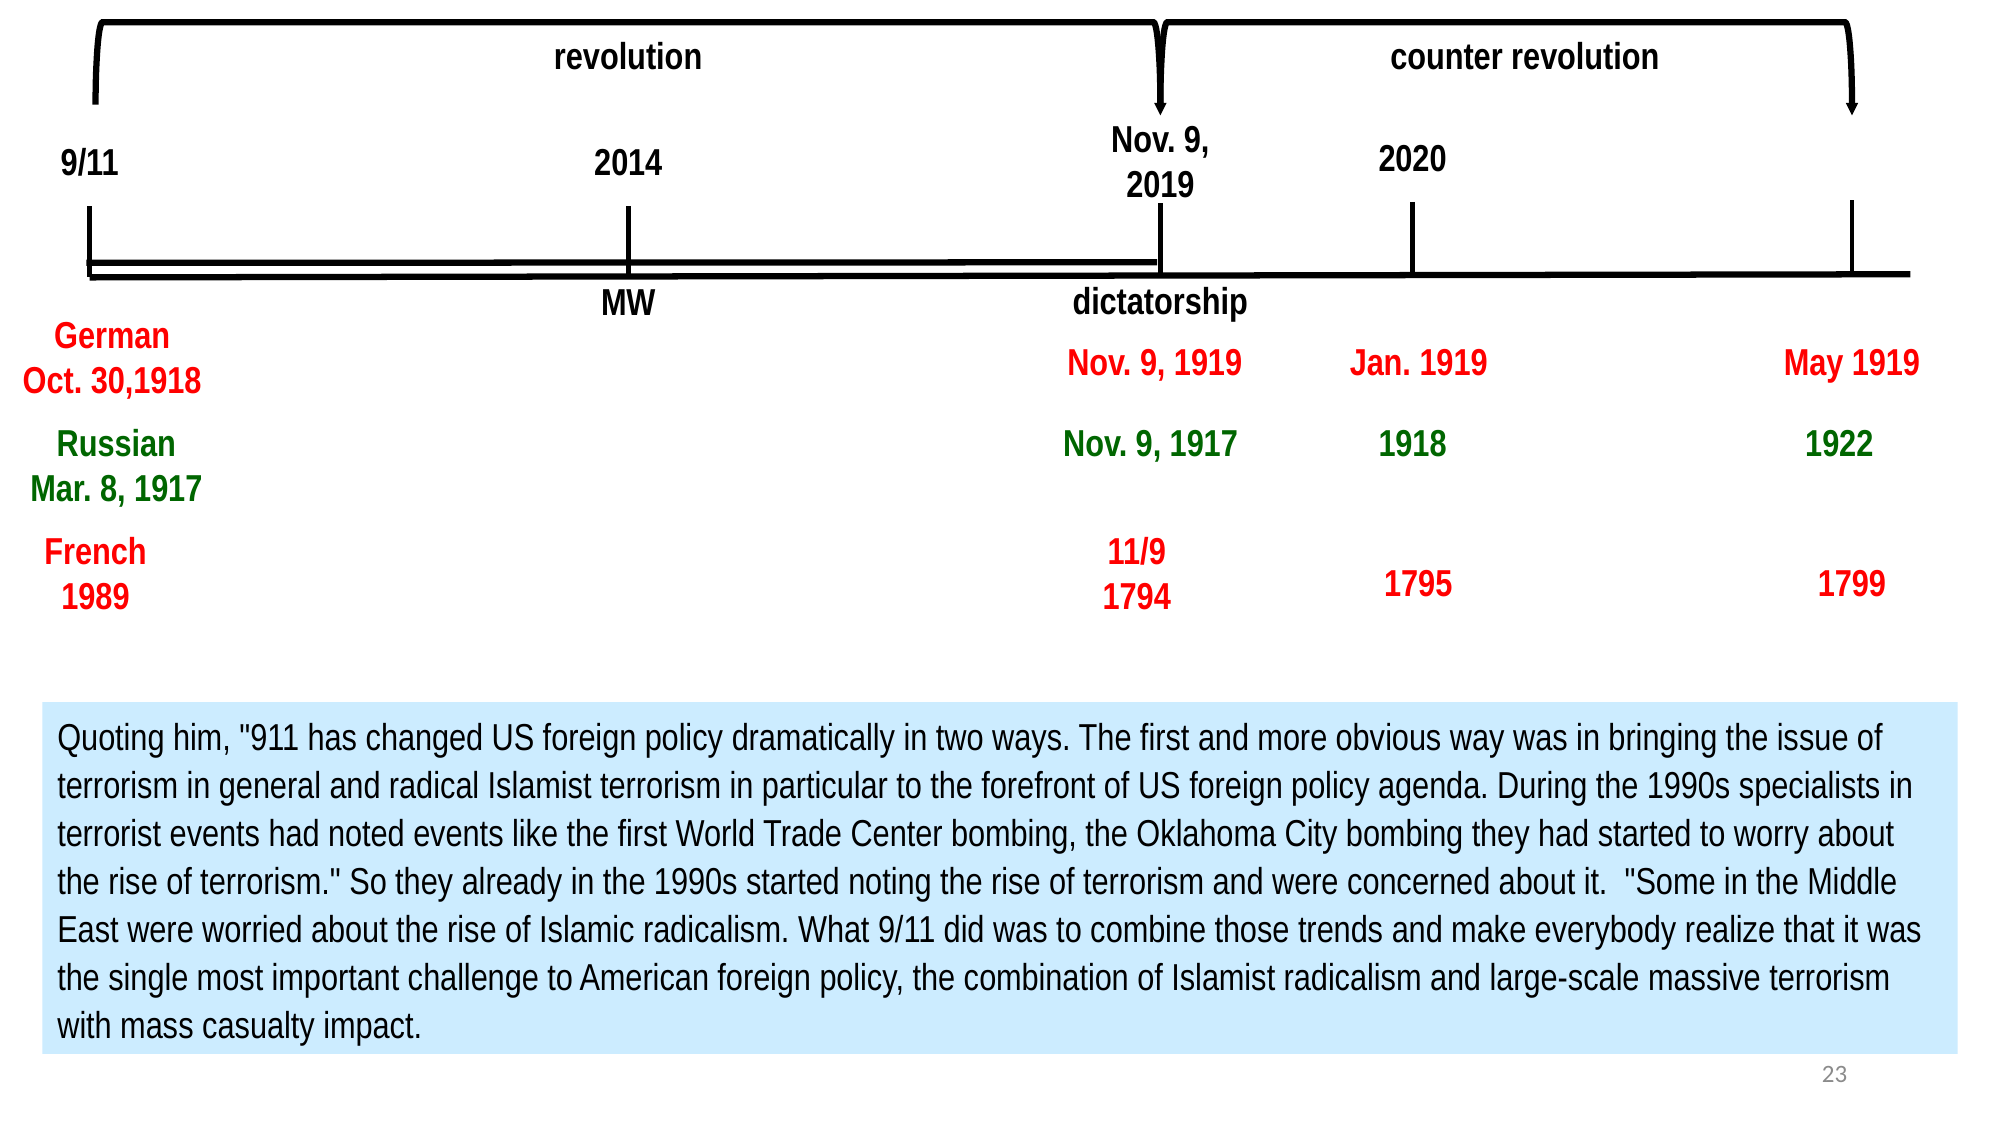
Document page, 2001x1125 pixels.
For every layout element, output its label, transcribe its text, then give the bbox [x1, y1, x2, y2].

text_box dictatorship [1042, 278, 1278, 330]
text_box 1918 [1350, 411, 1475, 471]
text_box MW [555, 270, 628, 274]
text_box Nov. 9, 1919 [1042, 330, 1267, 391]
text_box 1799 [1764, 551, 1940, 612]
text_box 2014 [555, 131, 702, 191]
text_box German Oct. 30,1918 [0, 303, 225, 409]
slide_number 23 [1412, 1054, 1863, 1103]
text_box 2020 [1339, 126, 1486, 187]
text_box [629, 274, 1911, 278]
text_box dictatorship [1042, 269, 1160, 274]
text_box Quoting him, "911 has changed US foreign policy dramatically in two ways. The first and more obvious way was in bringing the issue of terrorism in general and radical Islamist terrorism in particular to the forefront of US foreign policy agenda. During the 1990s specialists in terrorist events had noted events like the first World Trade Center bombing, the Oklahoma City bombing they had started to worry about the rise of terrorism." So they already in the 1990s started noting the rise of terrorism and were concerned about it. "Some in the Middle East were worried about the rise of Islamic radicalism. What 9/11 did was to combine those trends and make everybody realize that it was the single most important challenge to American foreign policy, the combination of Islamist radicalism and large-scale massive terrorism with mass casualty impact. [42, 702, 1958, 1054]
text_box Nov. 9, 2019 [1087, 107, 1234, 213]
text_box [1159, 21, 1852, 105]
text_box Russian Mar. 8, 1917 [8, 411, 224, 516]
text_box revolution [375, 24, 880, 85]
text_box 11/9 1794 [1049, 519, 1225, 625]
text_box MW [629, 270, 702, 274]
text_box 1922 [1777, 411, 1902, 471]
text_box dictatorship [1161, 269, 1278, 274]
text_box Jan. 1919 [1331, 330, 1507, 391]
text_box [95, 21, 1160, 105]
text_box MW [555, 278, 702, 331]
text_box 1795 [1330, 551, 1506, 612]
text_box May 1919 [1764, 330, 1940, 391]
text_box Nov. 9, 1917 [1042, 411, 1259, 471]
text_box 9/11 [16, 131, 163, 191]
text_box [90, 274, 628, 278]
text_box counter revolution [1272, 24, 1778, 85]
text_box French 1989 [7, 519, 183, 625]
